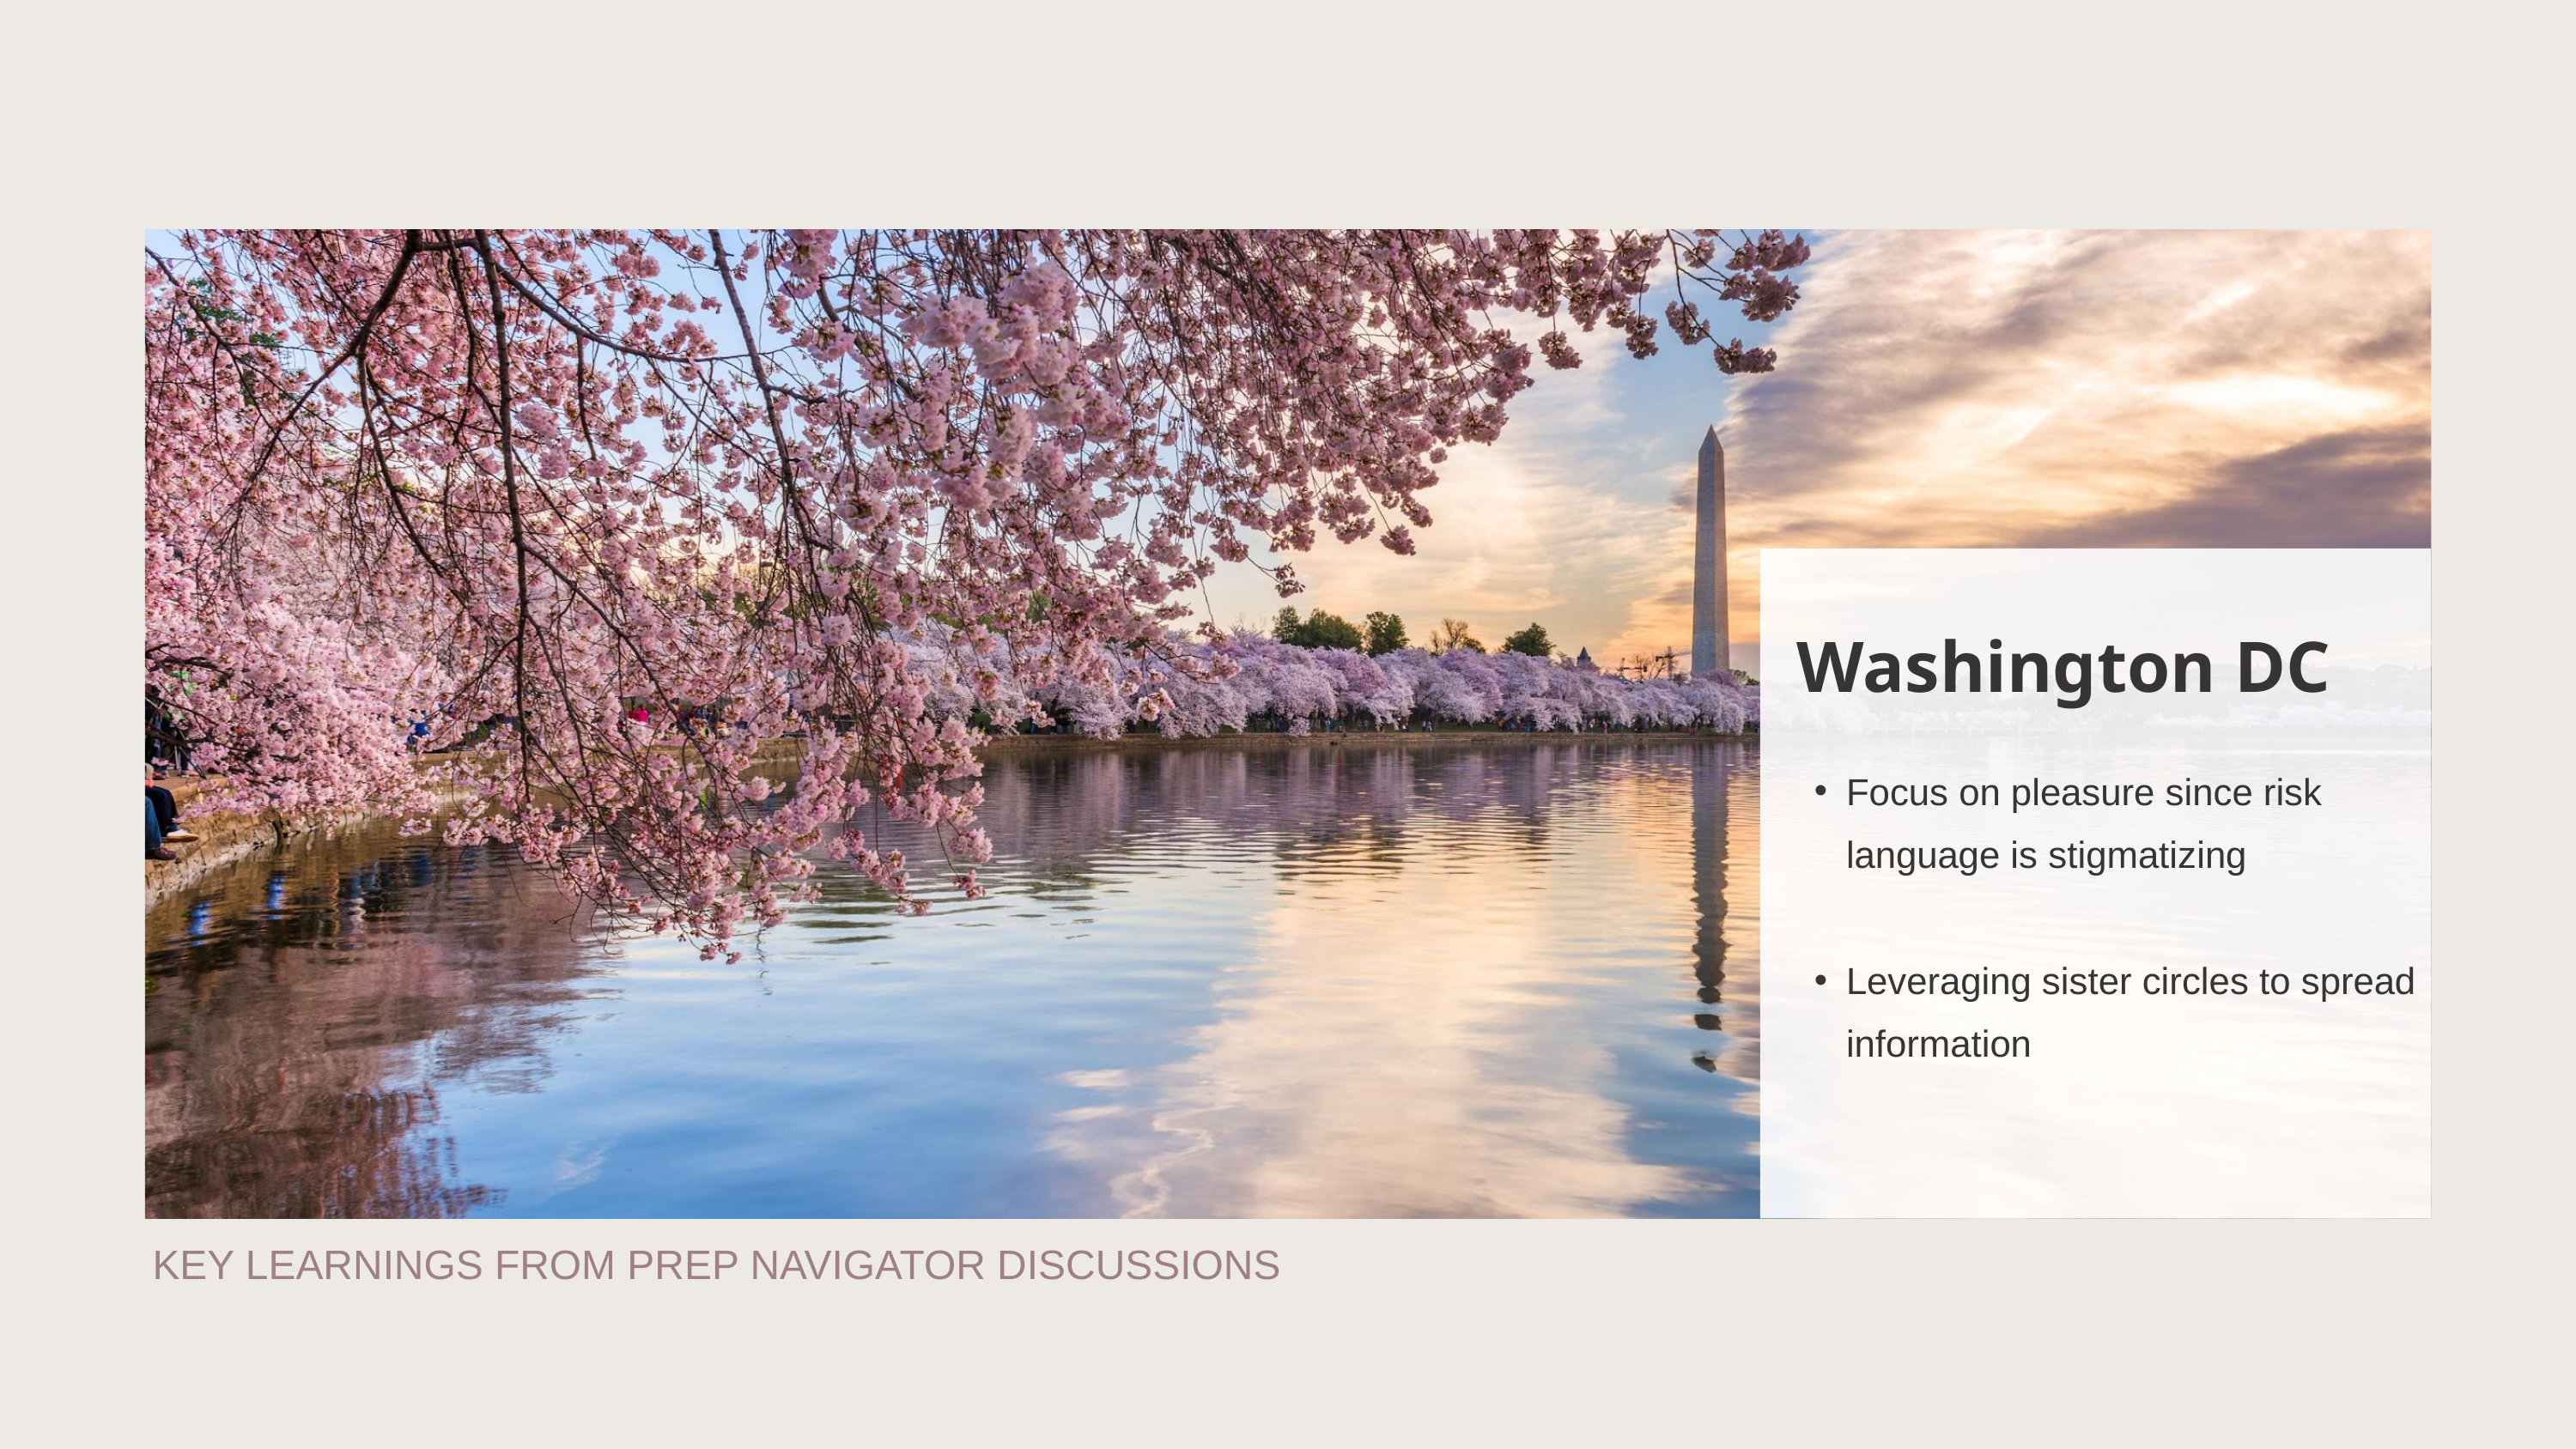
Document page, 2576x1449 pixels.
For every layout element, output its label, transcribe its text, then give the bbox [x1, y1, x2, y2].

text_box Washington DC [1796, 605, 2395, 706]
text_box KEY LEARNINGS FROM PREP NAVIGATOR DISCUSSIONS [152, 1239, 1465, 1288]
text_box [144, 229, 2432, 1219]
text_box [1759, 548, 2432, 1219]
text_box Focus on pleasure since risk language is stigmatizing Leveraging sister circles to spread information [1782, 749, 2453, 1065]
